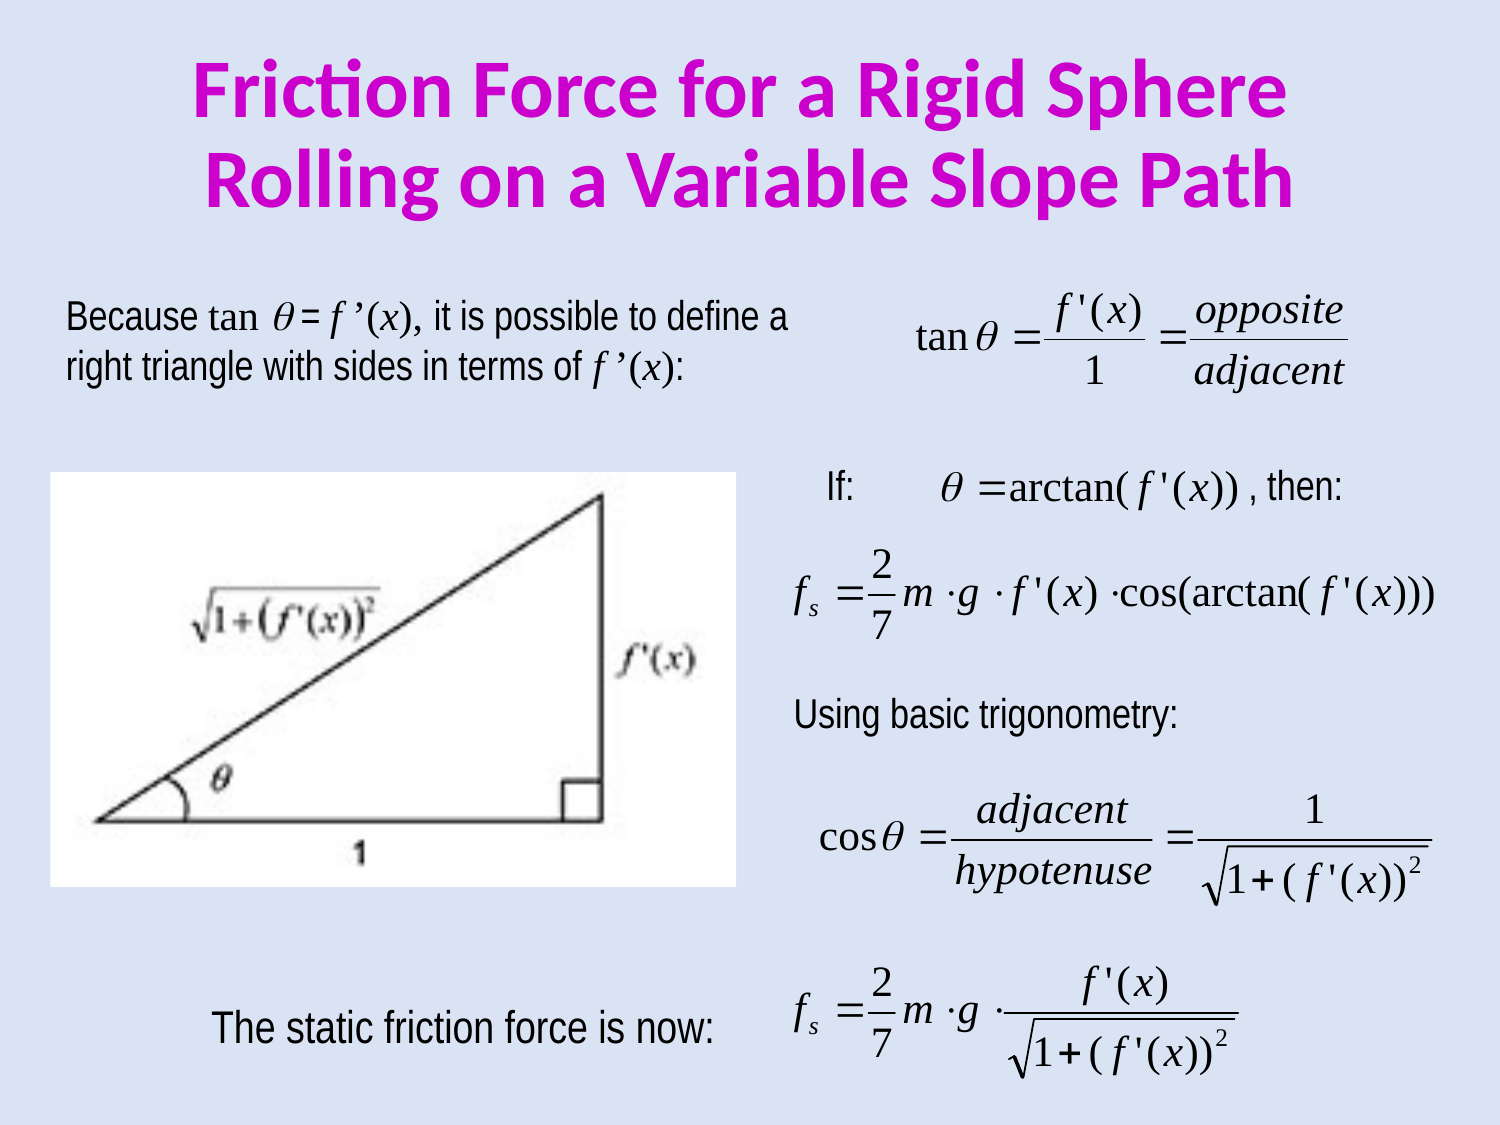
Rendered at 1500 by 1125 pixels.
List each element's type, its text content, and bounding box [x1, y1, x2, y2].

text_box Friction Force for a Rigid Sphere Rolling on a Variable Slope Path [0, 40, 1500, 232]
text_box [934, 461, 1247, 520]
picture [50, 472, 737, 887]
text_box , then: [1233, 450, 1430, 516]
text_box The static friction force is now: [158, 990, 751, 1061]
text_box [778, 954, 1247, 1089]
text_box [778, 537, 1443, 650]
text_box Because tan q = f ’(x), it is possible to define a right triangle with sides in terms of f ’(x): [51, 281, 827, 397]
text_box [813, 782, 1441, 916]
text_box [908, 281, 1358, 401]
text_box Using basic trigonometry: [778, 679, 1441, 745]
text_box If: [811, 450, 893, 516]
